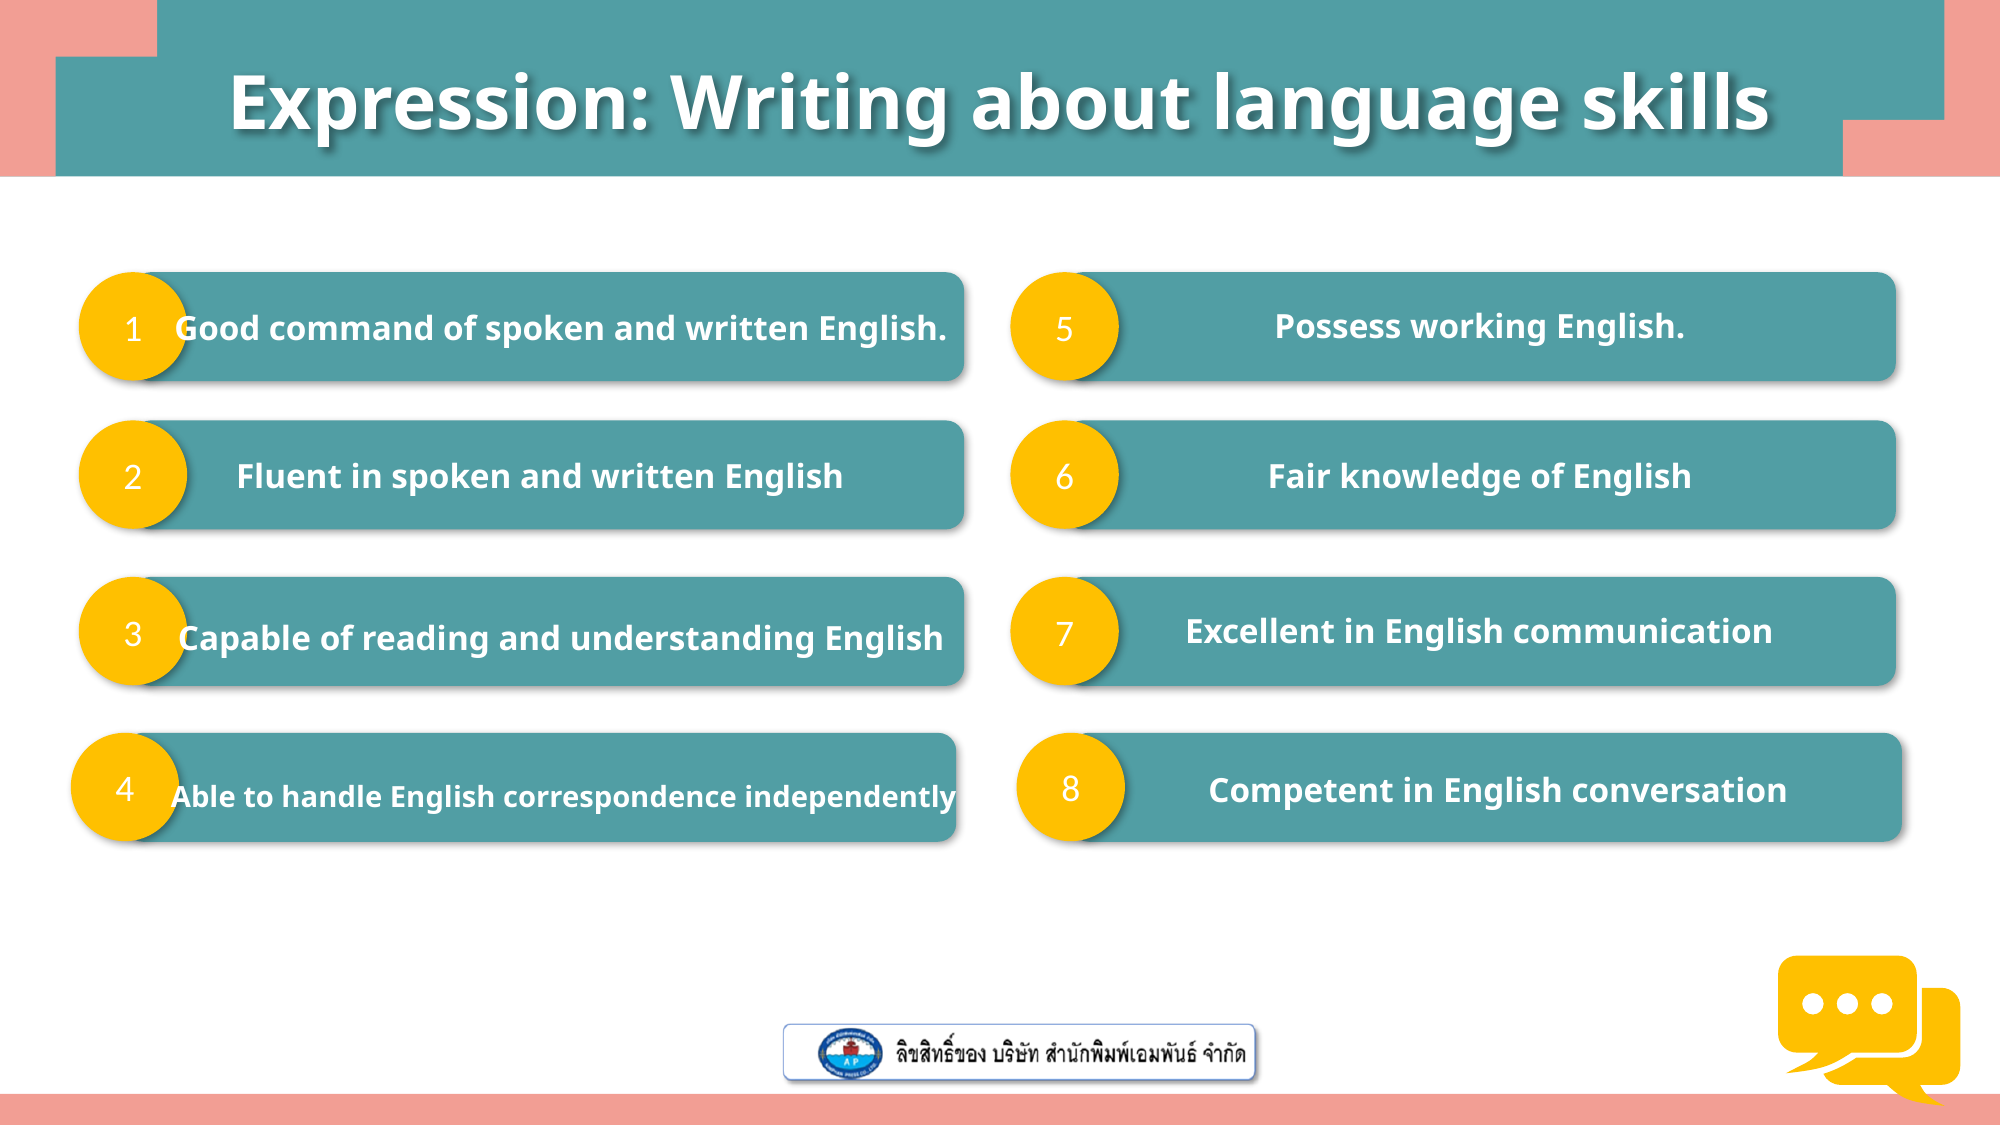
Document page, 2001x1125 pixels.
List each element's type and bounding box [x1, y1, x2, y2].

text_box [1010, 420, 1896, 530]
text_box [78, 272, 965, 382]
text_box [1010, 272, 1896, 382]
text_box [1016, 732, 1902, 842]
picture [779, 1007, 1271, 1106]
text_box [0, 1093, 2000, 1125]
text_box [78, 576, 965, 686]
text_box [78, 420, 965, 530]
text_box [1777, 954, 1918, 1075]
text_box [1821, 986, 1962, 1107]
text_box [0, 0, 2000, 177]
text_box [1010, 576, 1896, 686]
text_box [70, 732, 957, 842]
